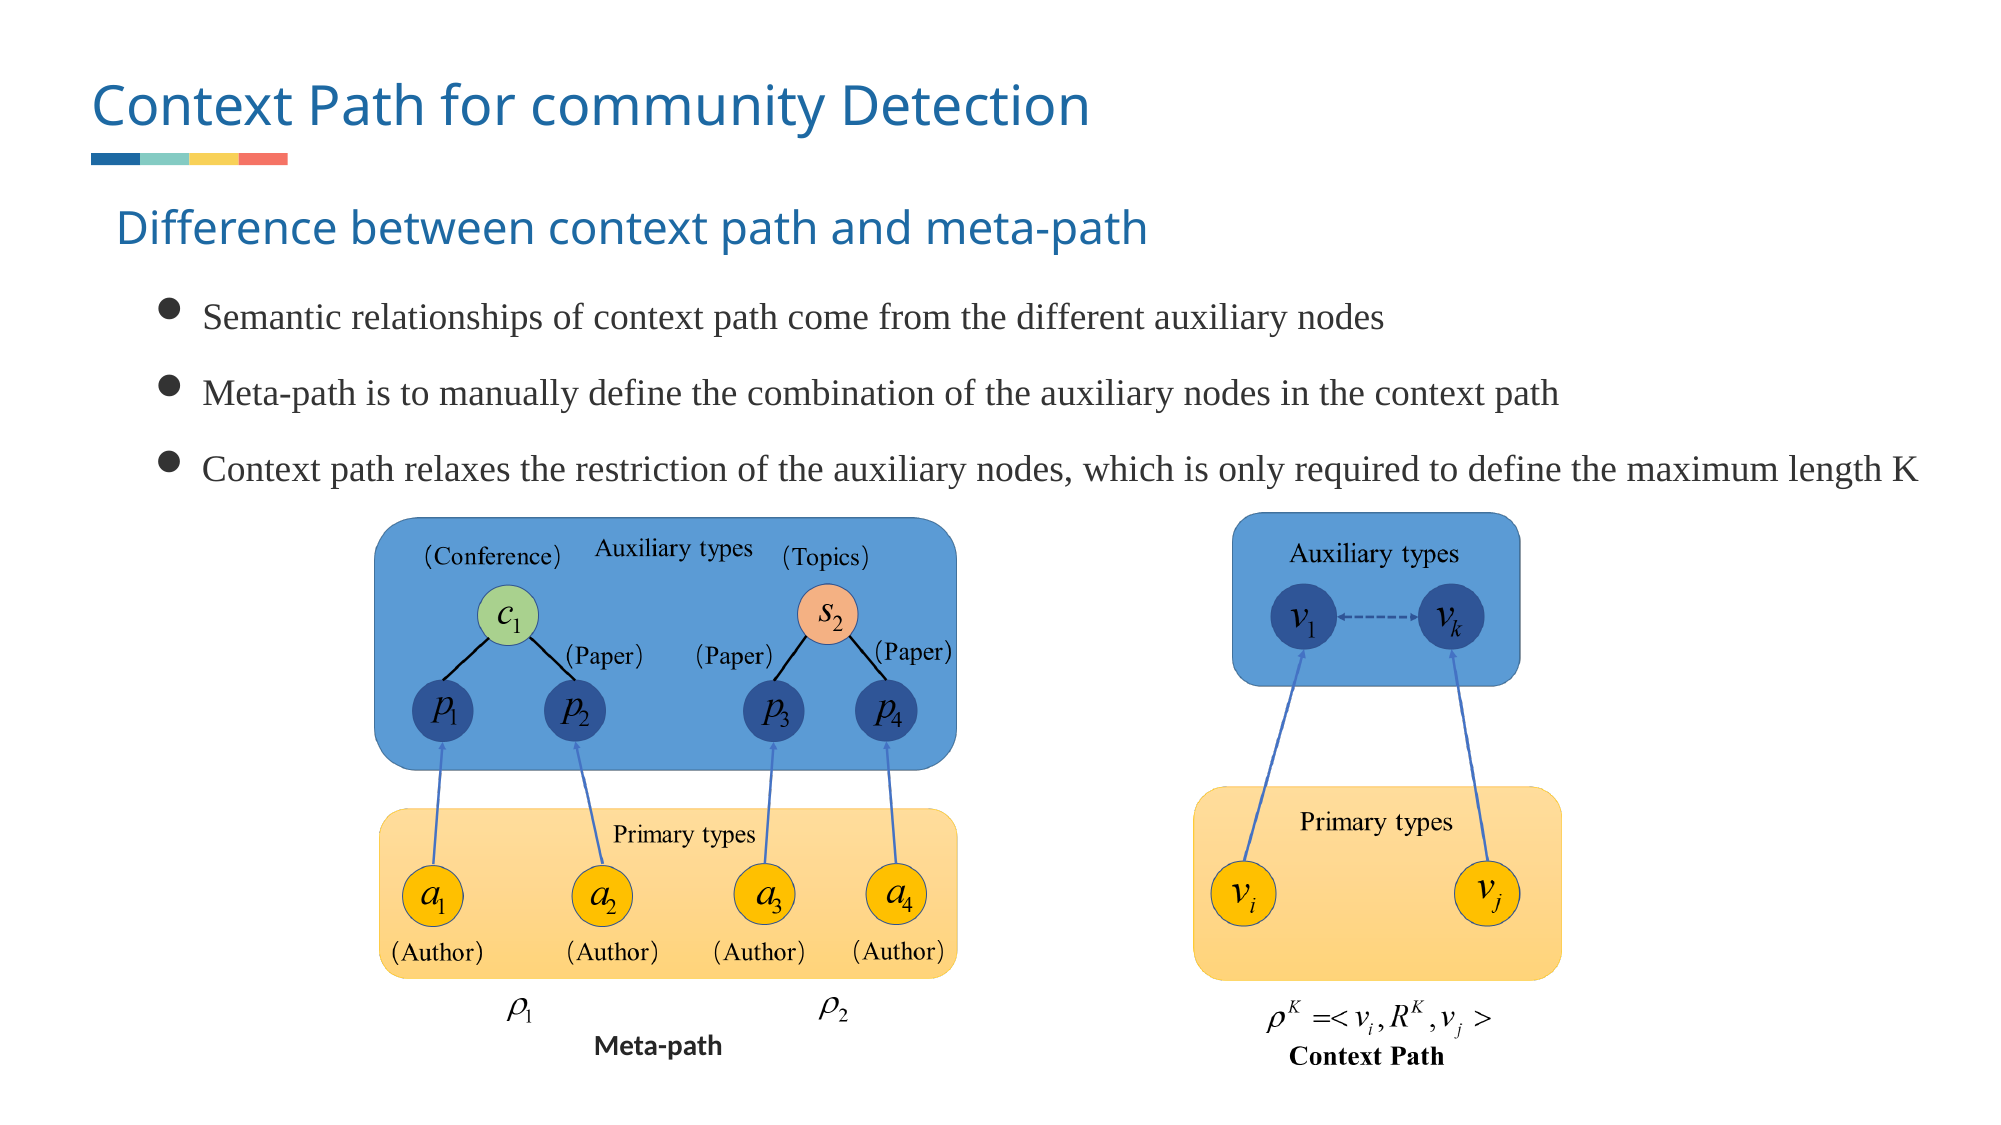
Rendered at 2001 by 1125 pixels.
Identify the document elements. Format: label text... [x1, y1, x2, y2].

text_box Difference between context path and meta-path [115, 198, 1631, 254]
text_box Meta-path [579, 1042, 739, 1069]
text_box Meta-path is to manually define the combination of the auxiliary nodes in the context path [140, 360, 1656, 421]
text_box Context path relaxes the restriction of the auxiliary nodes, which is only required to define the maximum length K [140, 436, 1950, 497]
text_box Semantic relationships of context path come from the different auxiliary nodes [140, 284, 1562, 344]
picture [1193, 512, 1562, 1088]
picture [359, 517, 985, 1035]
text_box Context Path for community Detection [90, 69, 1253, 137]
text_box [90, 152, 288, 166]
